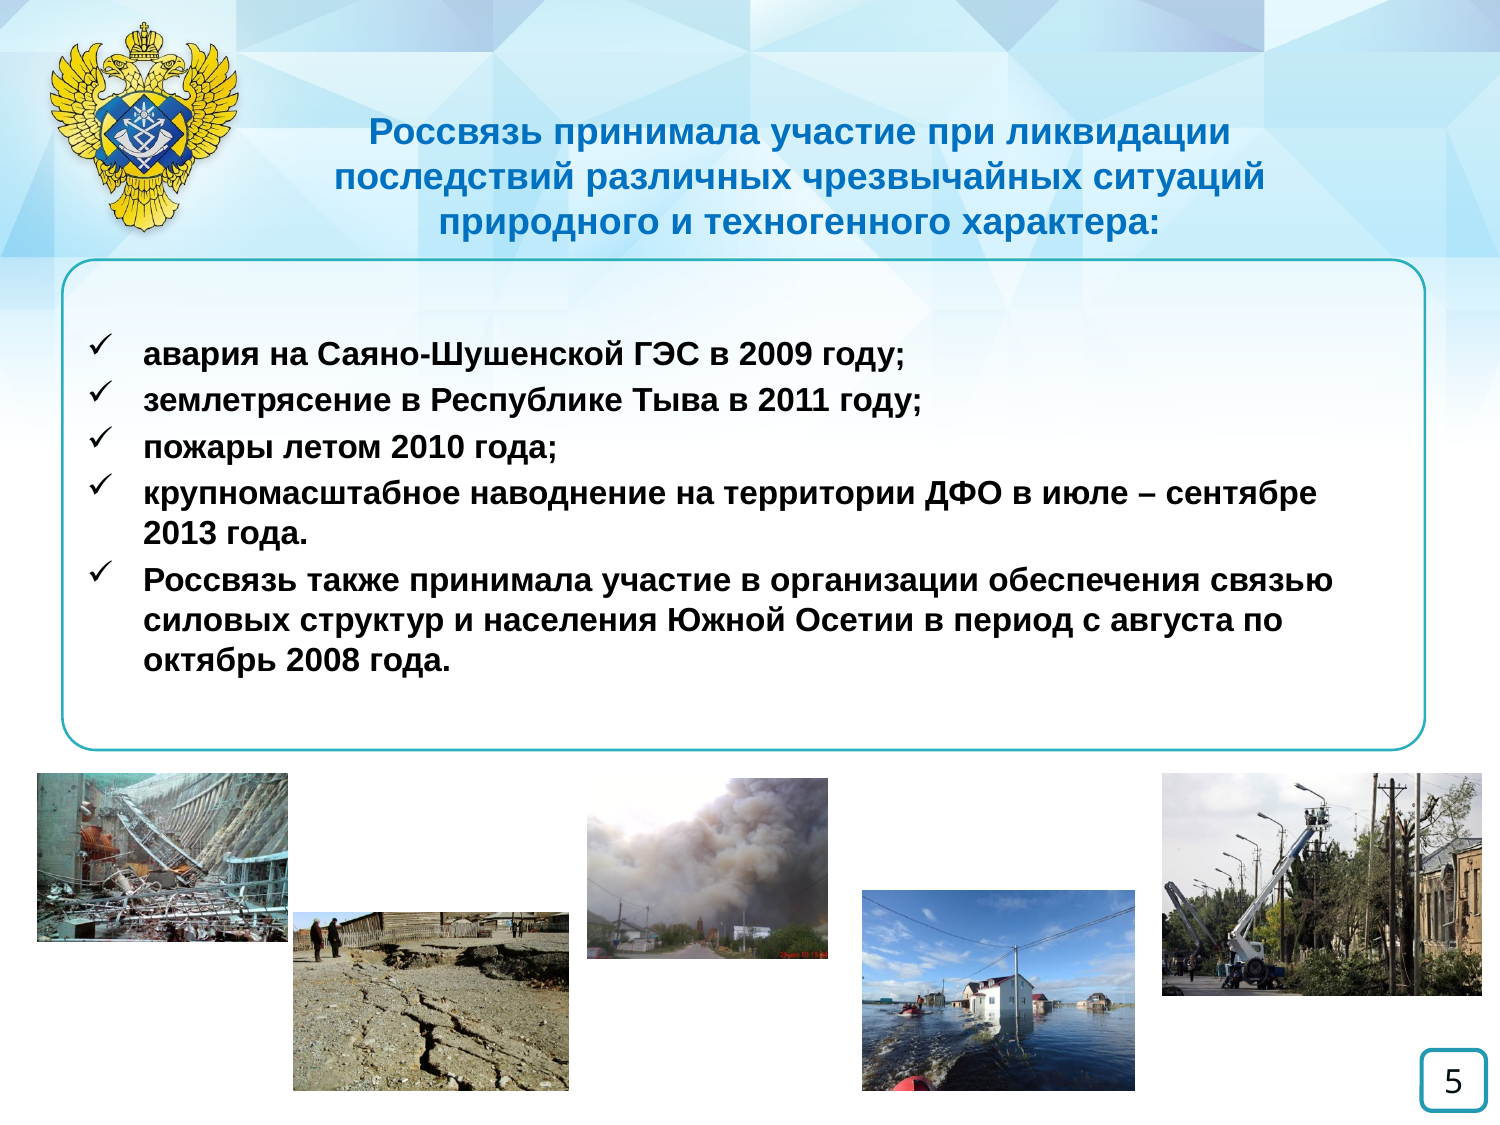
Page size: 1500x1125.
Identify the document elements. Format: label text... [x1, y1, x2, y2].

text_box авария на Саяно-Шушенской ГЭС в 2009 году; землетрясение в Республике Тыва в 2011 году; пожары летом 2010 года; крупномасштабное наводнение на территории ДФО в июле – сентябре 2013 года. Россвязь также принимала участие в организации обеспечения связью силовых структур и населения Южной Осетии в период с августа по октябрь 2008 года. [60, 257, 1428, 753]
picture [1162, 772, 1482, 996]
picture [293, 912, 569, 1092]
text_box Россвязь принимала участие при ликвидации последствий различных чрезвычайных ситуаций природного и техногенного характера: [237, 99, 1363, 250]
picture [37, 772, 288, 942]
picture [862, 890, 1136, 1092]
picture [587, 778, 828, 959]
text_box 5 [1419, 1047, 1489, 1113]
picture [0, 0, 1500, 450]
